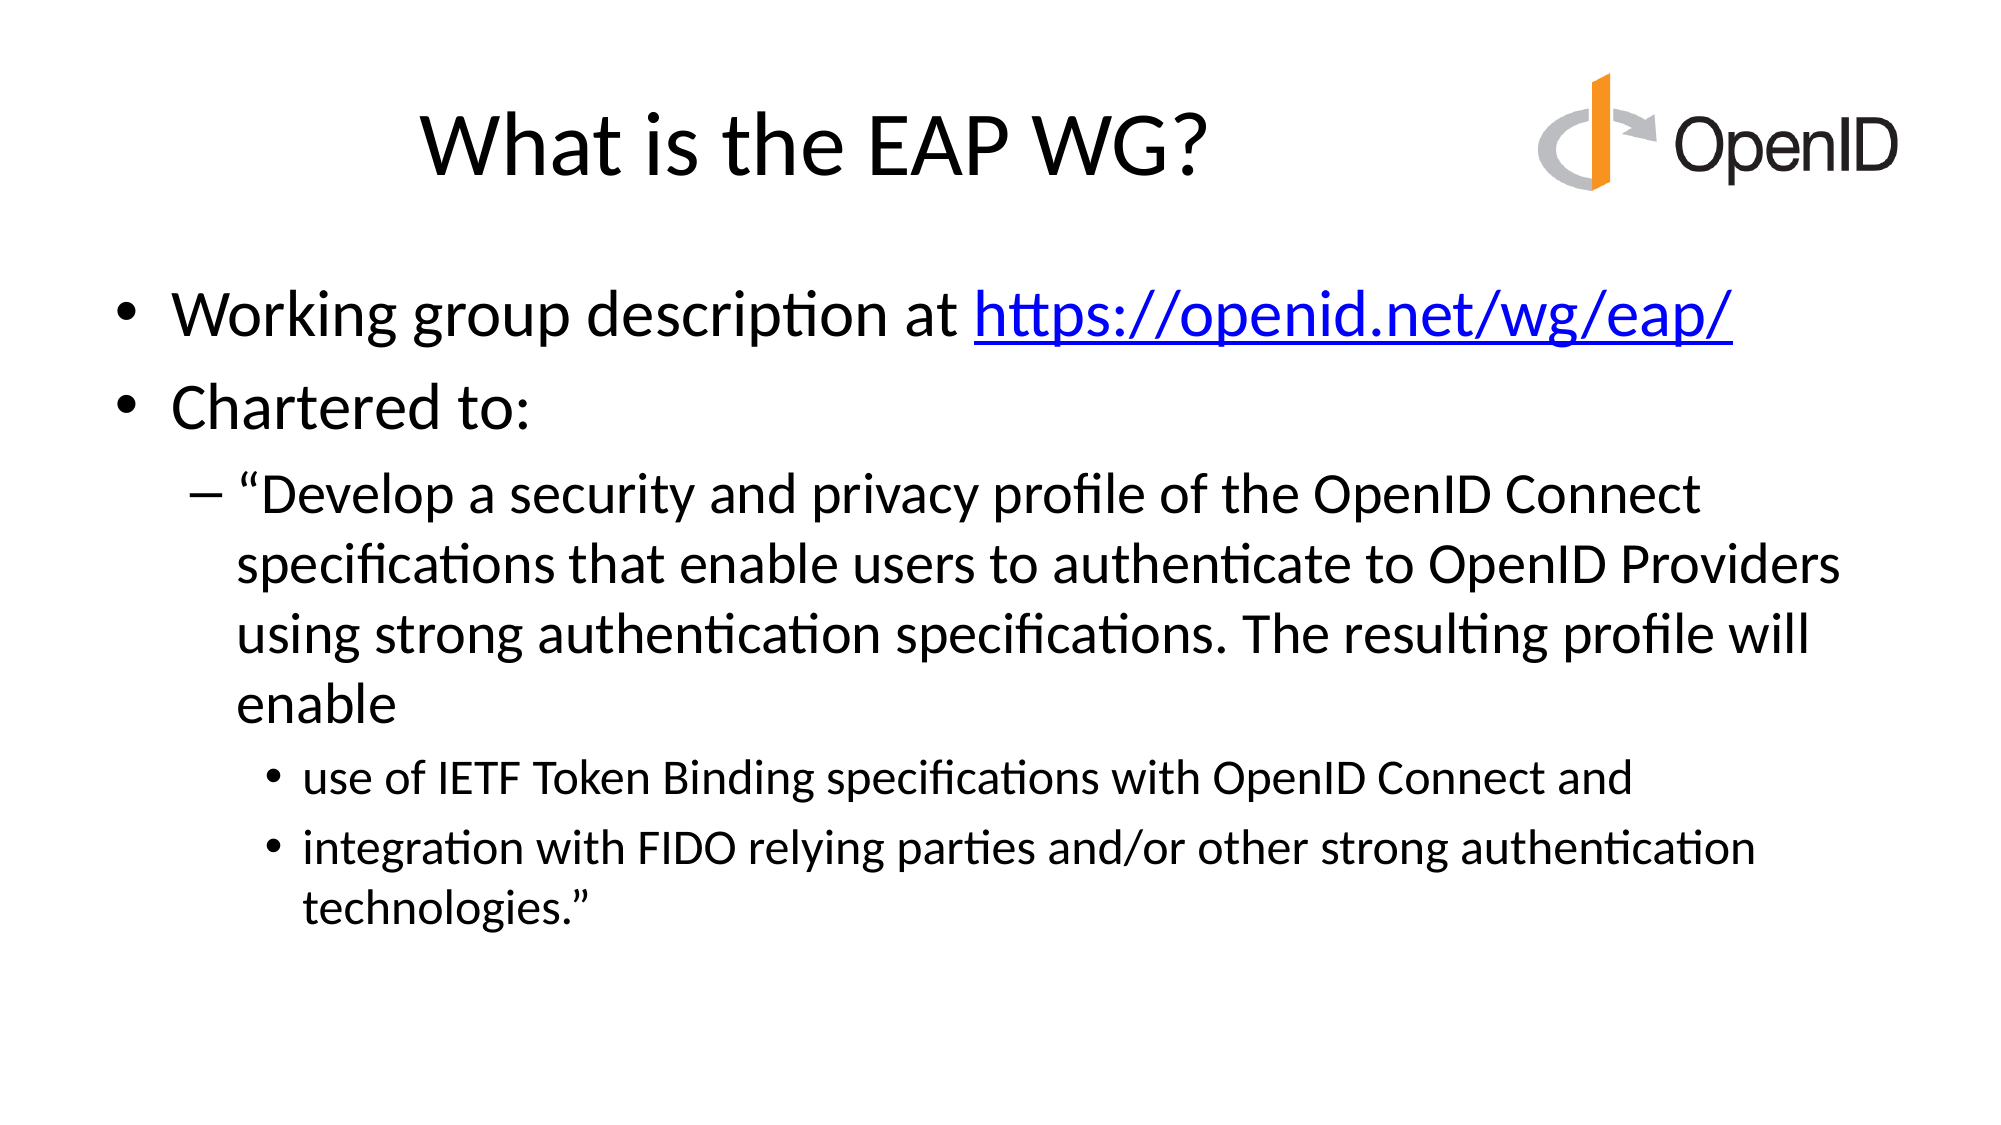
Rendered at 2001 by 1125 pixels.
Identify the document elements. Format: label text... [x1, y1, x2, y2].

list Working group description at https://openid.net/wg/eap/ Chartered to: “Develop a security and privacy profile of the OpenID Connect specifications that enable users to authenticate to OpenID Providers using strong authentication specifications. The resulting profile will enable use of IETF Token Binding specifications with OpenID Connect and integration with FIDO relying parties and/or other strong authentication technologies.” [99, 262, 1900, 1035]
picture [1534, 49, 1931, 229]
title What is the EAP WG? [99, 45, 1534, 233]
